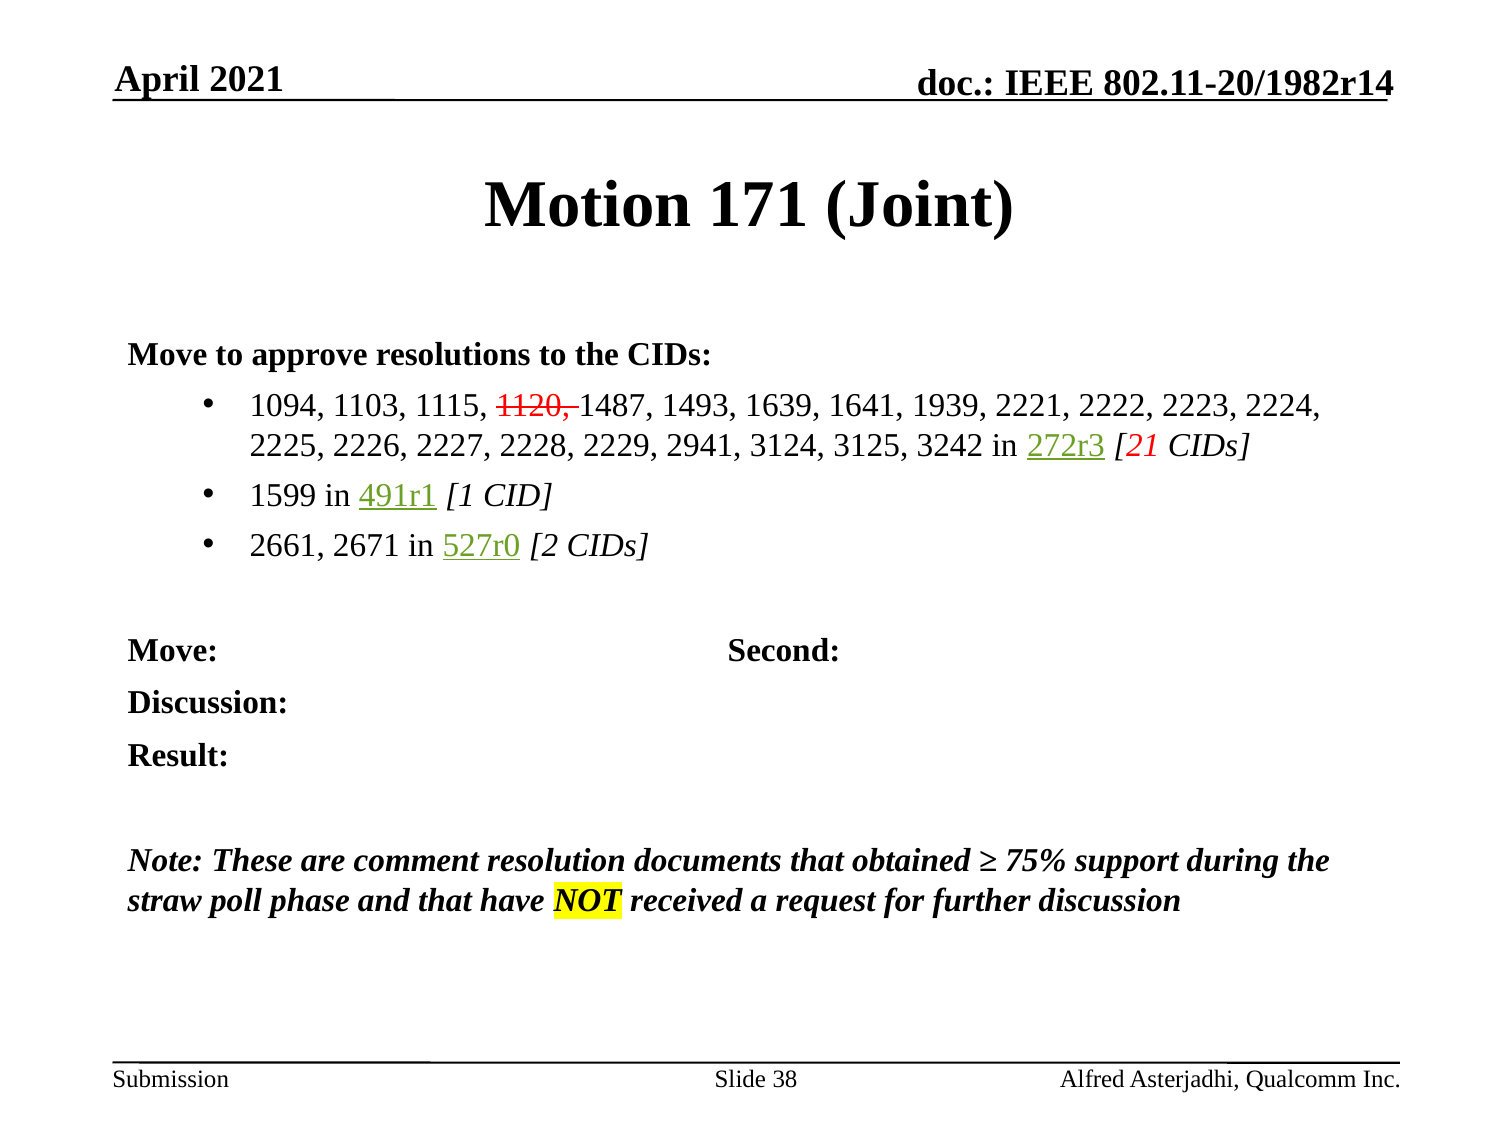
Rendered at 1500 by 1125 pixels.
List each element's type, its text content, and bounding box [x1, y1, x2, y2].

title Motion 171 (Joint) [112, 112, 1388, 288]
slide_number Slide 38 [712, 1061, 800, 1123]
list Move to approve resolutions to the CIDs: 1094, 1103, 1115, 1120, 1487, 1493, 1639, 1641, 1939, 2221, 2222, 2223, 2224, 2225, 2226, 2227, 2228, 2229, 2941, 3124, 3125, 3242 in 272r3 [21 CIDs] 1599 in 491r1 [1 CID] 2661, 2671 in 527r0 [2 CIDs] Move: Second: Discussion: Result: Note: These are comment resolution documents that obtained ≥ 75% support during the straw poll phase and that have NOT received a request for further discussion [112, 324, 1388, 1000]
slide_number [114, 54, 423, 100]
footer Alfred Asterjadhi, Qualcomm Inc. [878, 1061, 1402, 1093]
